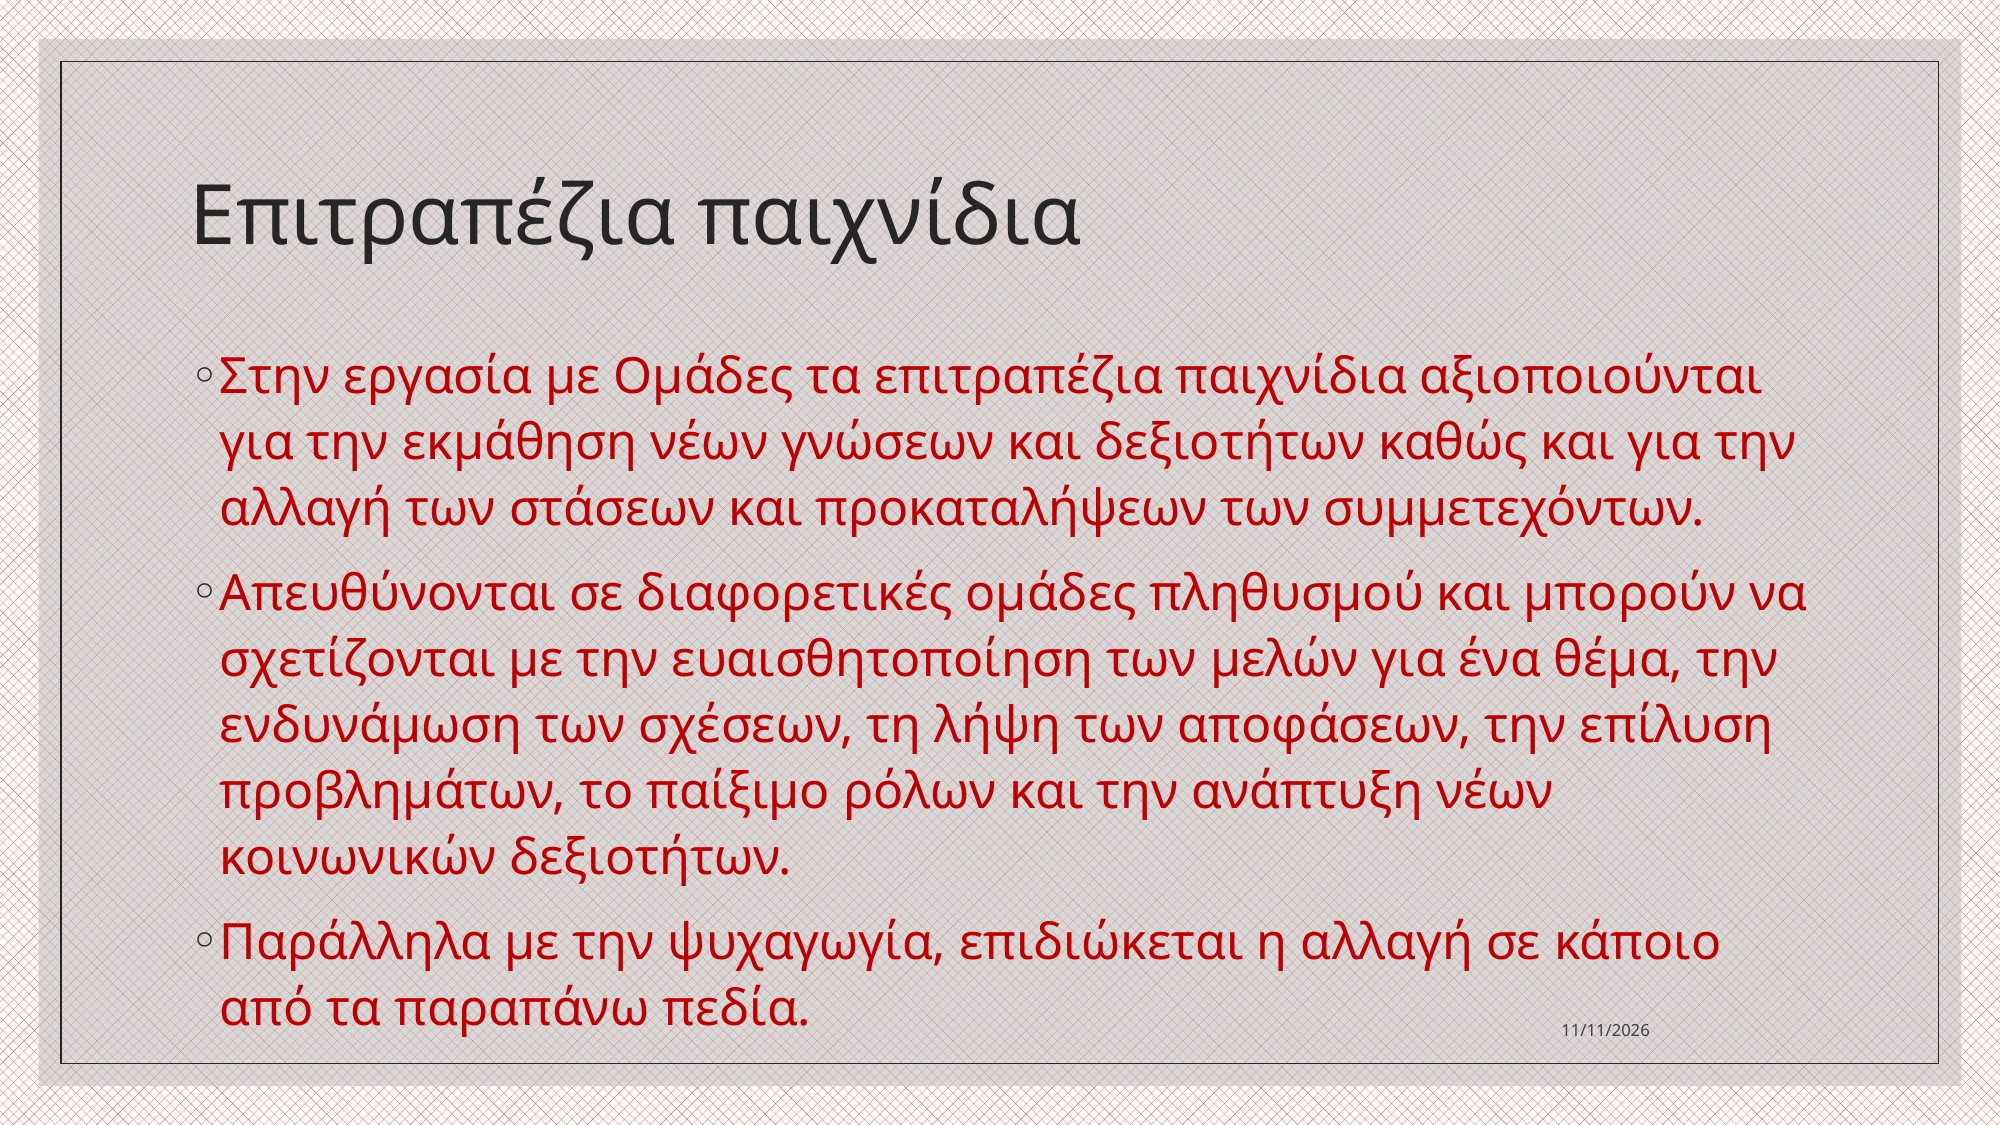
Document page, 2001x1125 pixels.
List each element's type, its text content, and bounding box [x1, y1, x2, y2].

title Επιτραπέζια παιχνίδια [174, 105, 1825, 330]
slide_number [1190, 990, 1665, 1050]
list Στην εργασία με Ομάδες τα επιτραπέζια παιχνίδια αξιοποιούνται για την εκμάθηση νέων γνώσεων και δεξιοτήτων καθώς και για την αλλαγή των στάσεων και προκαταλήψεων των συμμετεχόντων. Απευθύνονται σε διαφορετικές ομάδες πληθυσμού και μπορούν να σχετίζονται με την ευαισθητοποίηση των μελών για ένα θέμα, την ενδυνάμωση των σχέσεων, τη λήψη των αποφάσεων, την επίλυση προβλημάτων, το παίξιμο ρόλων και την ανάπτυξη νέων κοινωνικών δεξιοτήτων. Παράλληλα με την ψυχαγωγία, επιδιώκεται η αλλαγή σε κάποιο από τα παραπάνω πεδία. [174, 330, 1825, 1074]
